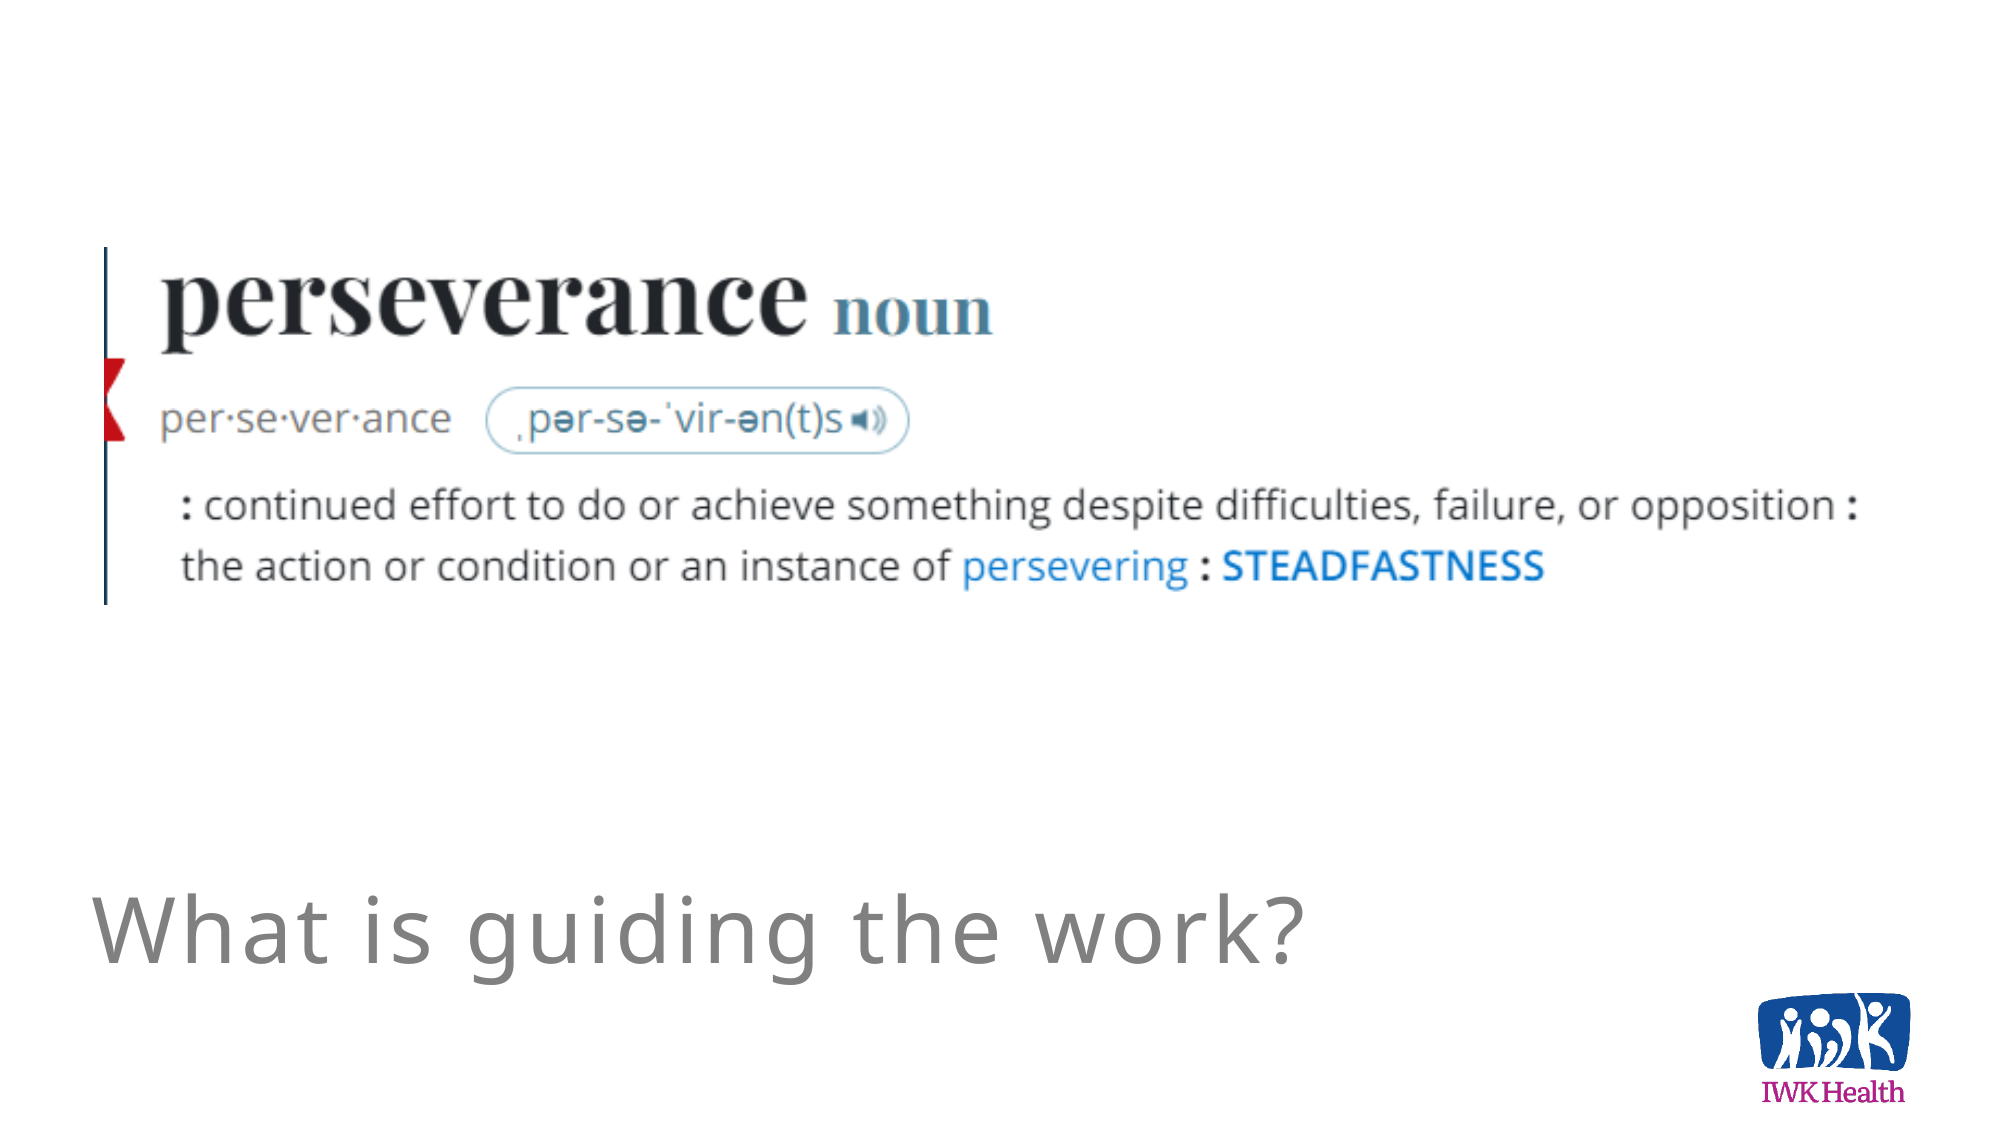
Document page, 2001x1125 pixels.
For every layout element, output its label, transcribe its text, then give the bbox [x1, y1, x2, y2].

picture [104, 247, 1895, 608]
title What is guiding the work? [75, 813, 1350, 1054]
picture [1757, 992, 1911, 1103]
